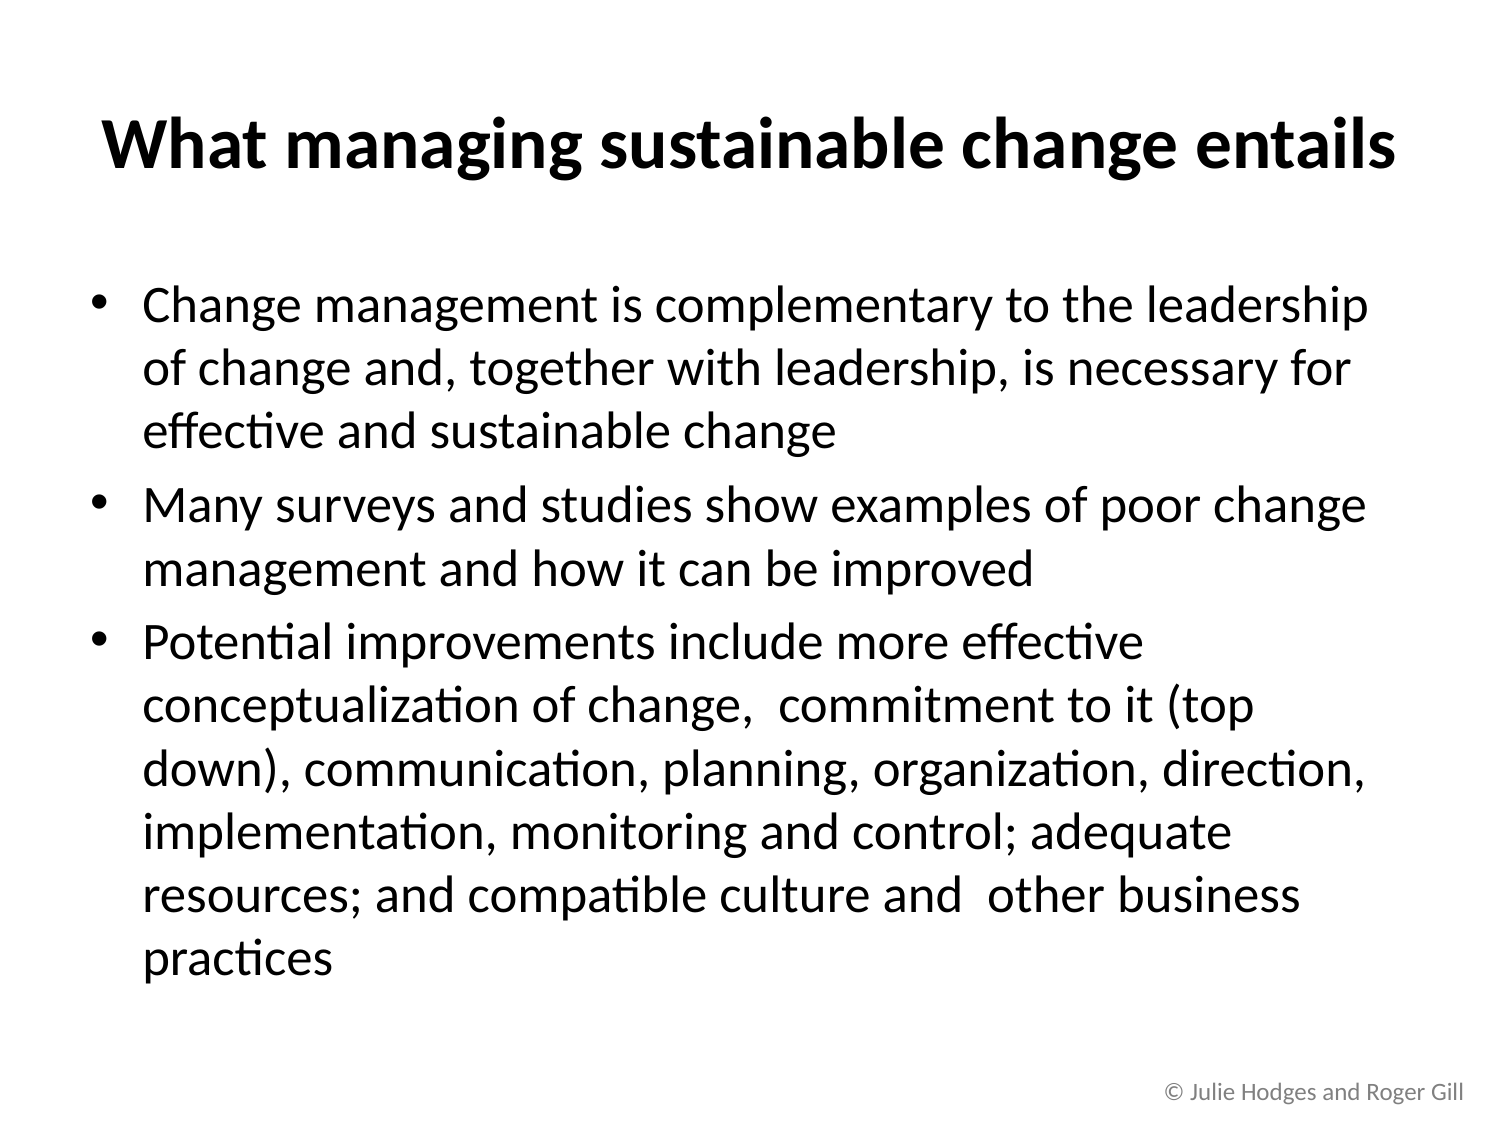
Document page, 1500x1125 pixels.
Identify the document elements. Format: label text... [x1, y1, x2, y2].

text_box © Julie Hodges and Roger Gill [992, 1068, 1480, 1114]
list Change management is complementary to the leadership of change and, together with leadership, is necessary for effective and sustainable change Many surveys and studies show examples of poor change management and how it can be improved Potential improvements include more effective conceptualization of change, commitment to it (top down), communication, planning, organization, direction, implementation, monitoring and control; adequate resources; and compatible culture and other business practices [75, 262, 1425, 1005]
title What managing sustainable change entails [75, 45, 1425, 233]
